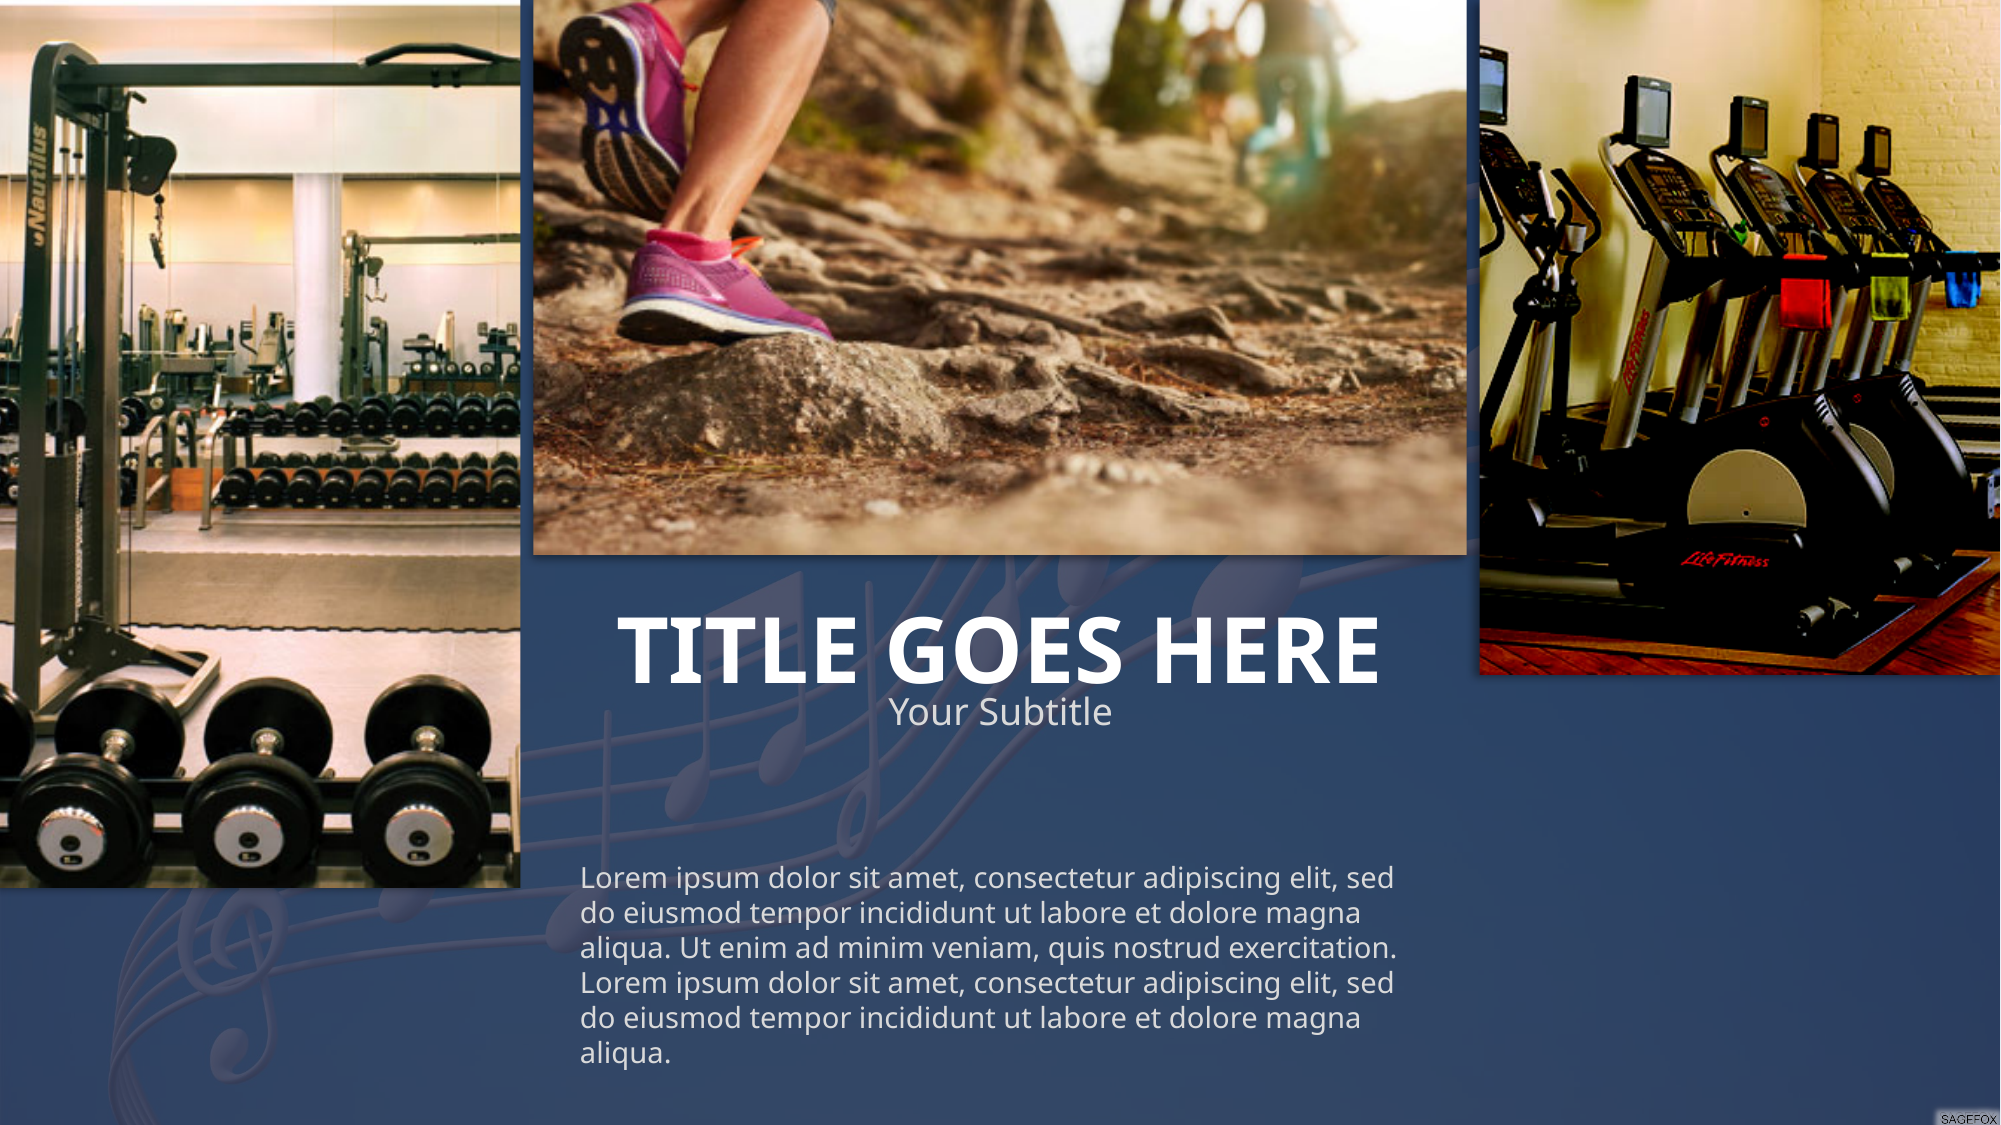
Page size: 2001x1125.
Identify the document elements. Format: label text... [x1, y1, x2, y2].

text_box [1479, 0, 2000, 676]
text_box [548, 584, 1452, 742]
text_box [532, 0, 1468, 555]
text_box Lorem ipsum dolor sit amet, consectetur adipiscing elit, sed do eiusmod tempor incididunt ut labore et dolore magna aliqua. Ut enim ad minim veniam, quis nostrud exercitation. Lorem ipsum dolor sit amet, consectetur adipiscing elit, sed do eiusmod tempor incididunt ut labore et dolore magna aliqua. [565, 852, 1452, 1077]
text_box [0, 0, 521, 888]
picture [1938, 1114, 1999, 1125]
